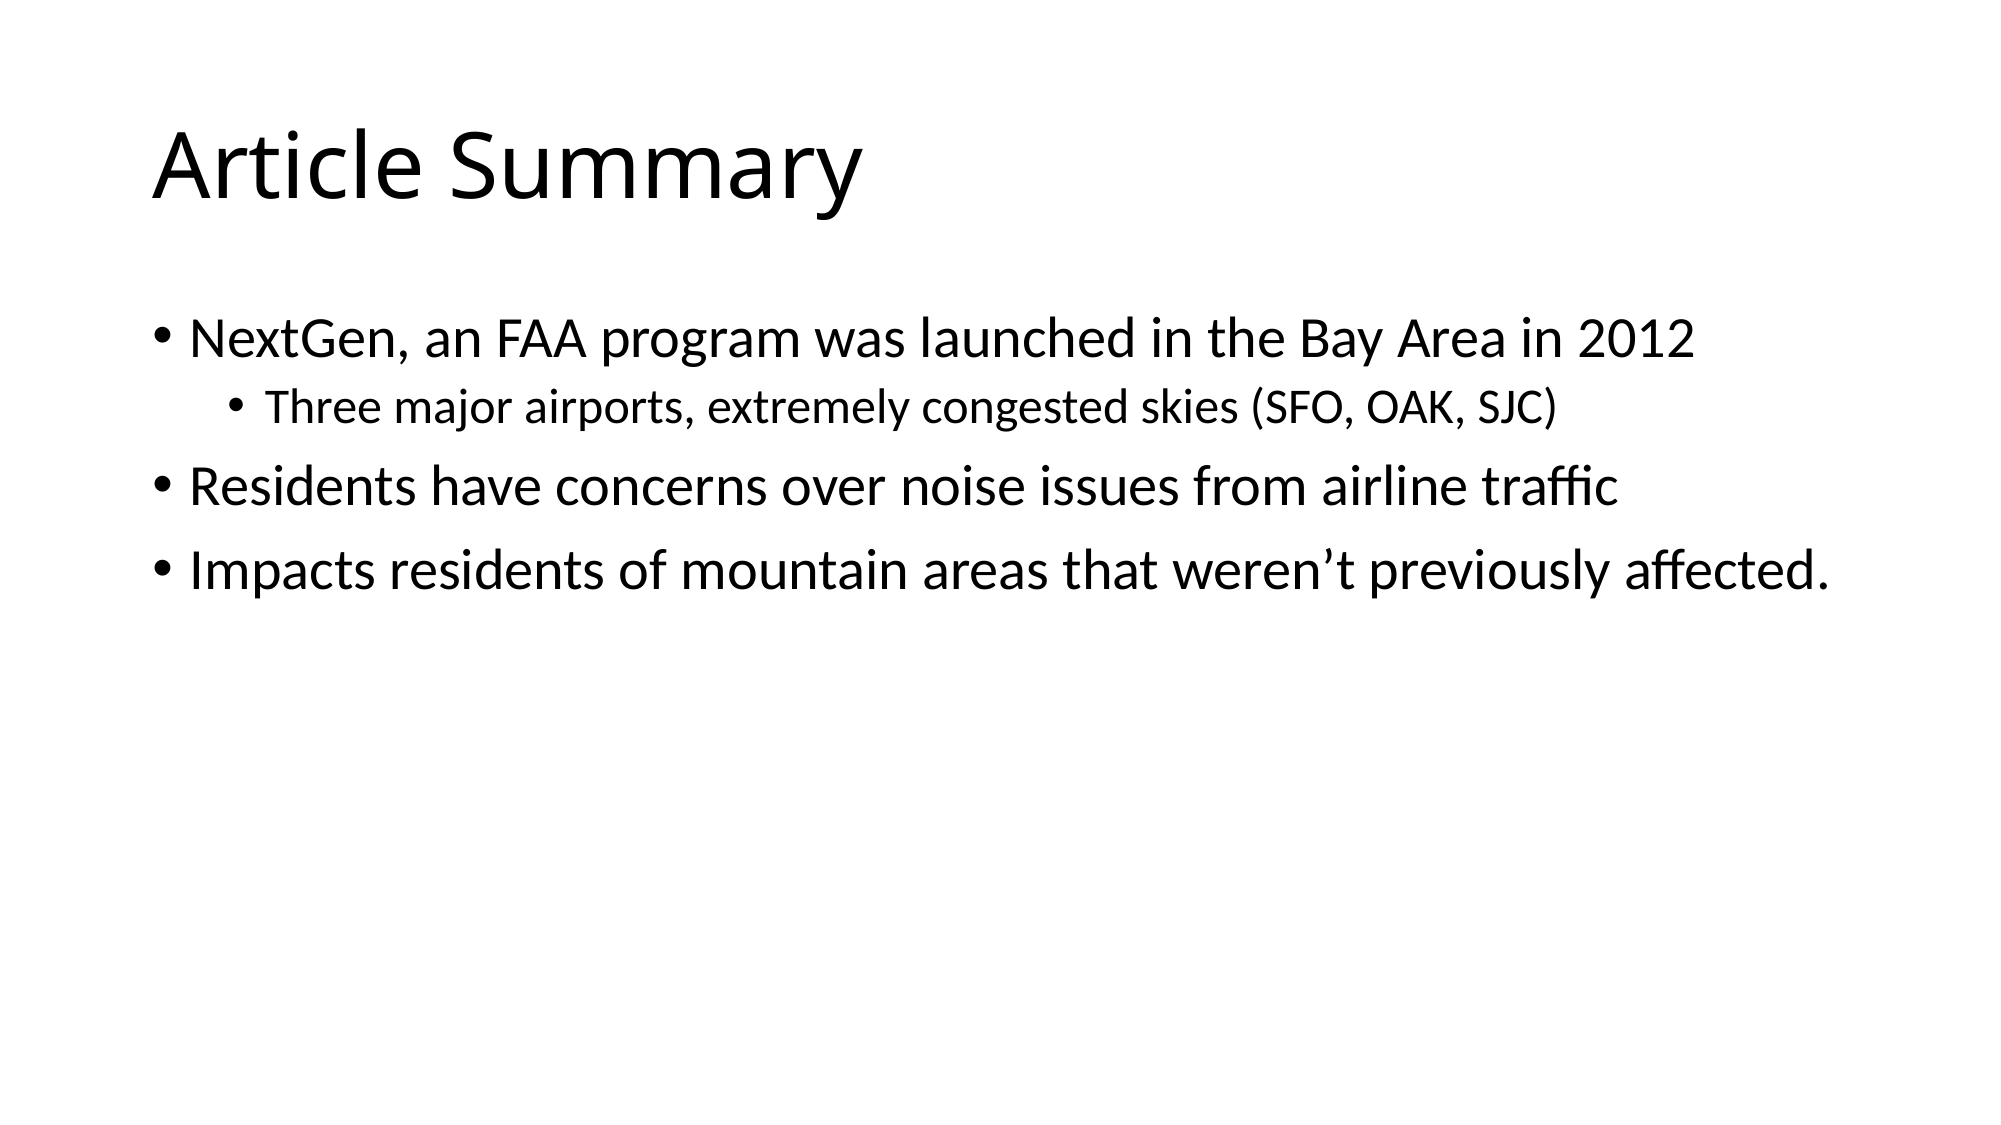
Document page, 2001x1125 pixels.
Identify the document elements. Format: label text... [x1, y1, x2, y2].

title Article Summary [137, 59, 1863, 278]
list NextGen, an FAA program was launched in the Bay Area in 2012 Three major airports, extremely congested skies (SFO, OAK, SJC) Residents have concerns over noise issues from airline traffic Impacts residents of mountain areas that weren’t previously affected. [137, 299, 1863, 1014]
